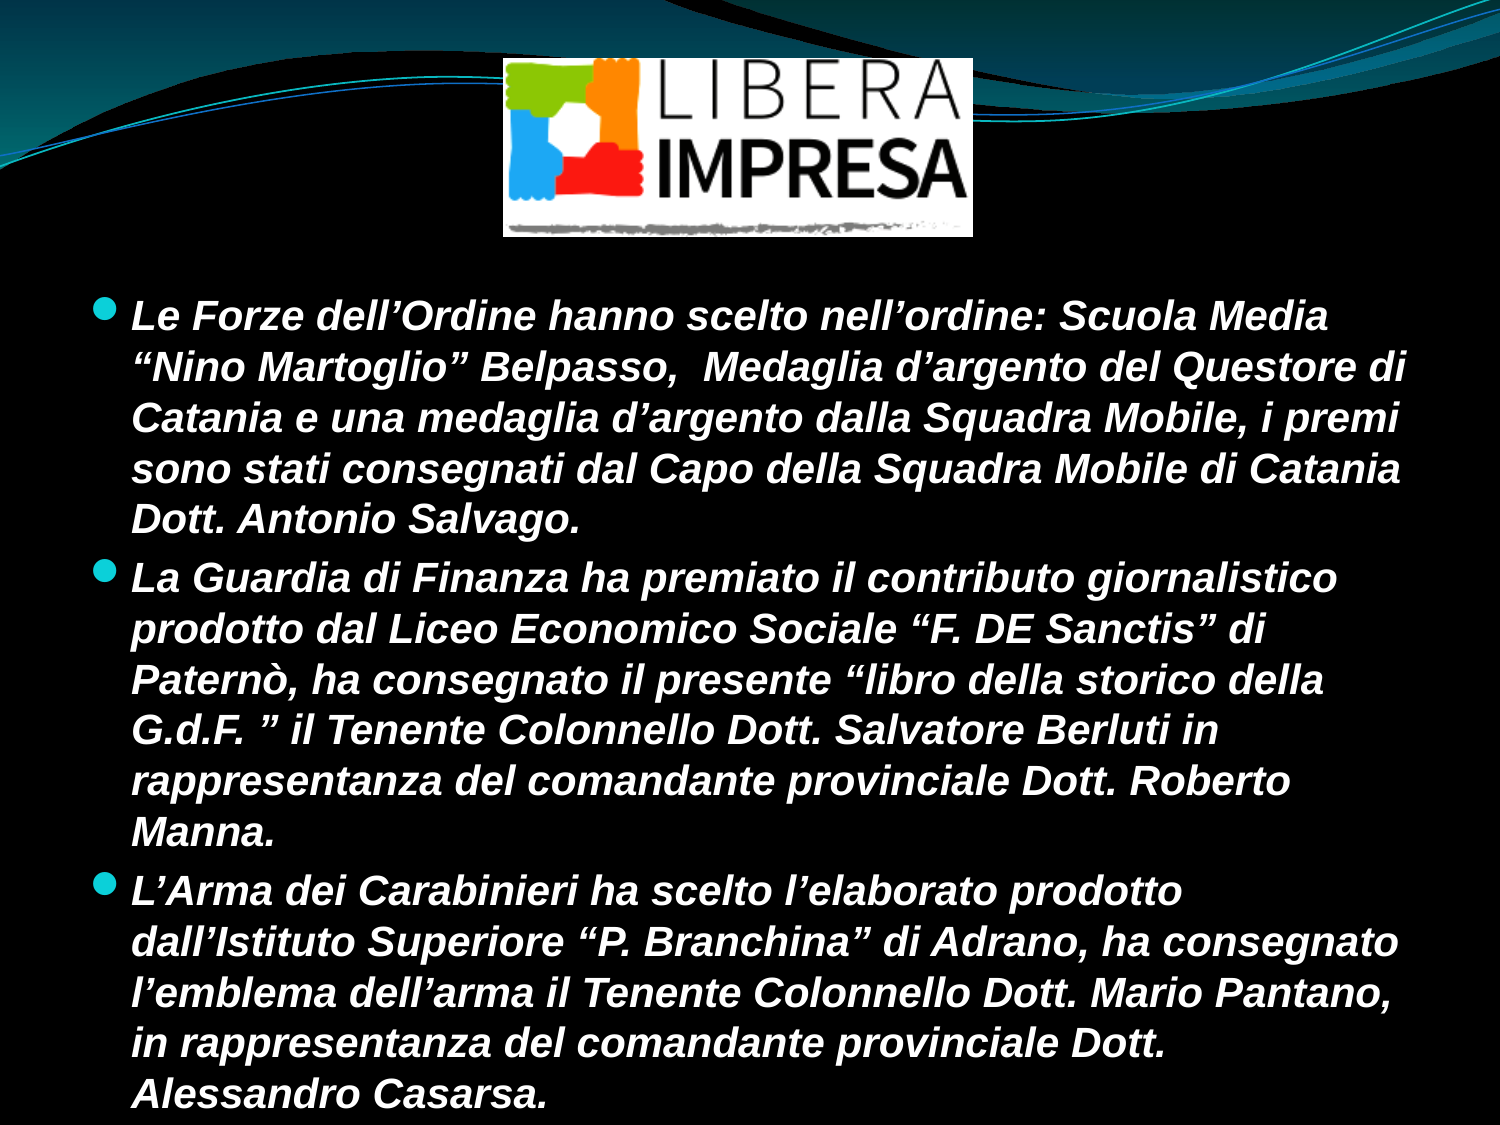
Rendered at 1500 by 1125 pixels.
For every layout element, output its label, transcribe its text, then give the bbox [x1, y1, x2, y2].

picture [503, 58, 973, 237]
list Le Forze dell’Ordine hanno scelto nell’ordine: Scuola Media “Nino Martoglio” Belpasso, Medaglia d’argento del Questore di Catania e una medaglia d’argento dalla Squadra Mobile, i premi sono stati consegnati dal Capo della Squadra Mobile di Catania Dott. Antonio Salvago. La Guardia di Finanza ha premiato il contributo giornalistico prodotto dal Liceo Economico Sociale “F. DE Sanctis” di Paternò, ha consegnato il presente “libro della storico della G.d.F. ” il Tenente Colonnello Dott. Salvatore Berluti in rappresentanza del comandante provinciale Dott. Roberto Manna. L’Arma dei Carabinieri ha scelto l’elaborato prodotto dall’Istituto Superiore “P. Branchina” di Adrano, ha consegnato l’emblema dell’arma il Tenente Colonnello Dott. Mario Pantano, in rappresentanza del comandante provinciale Dott. Alessandro Casarsa. [75, 281, 1425, 1125]
